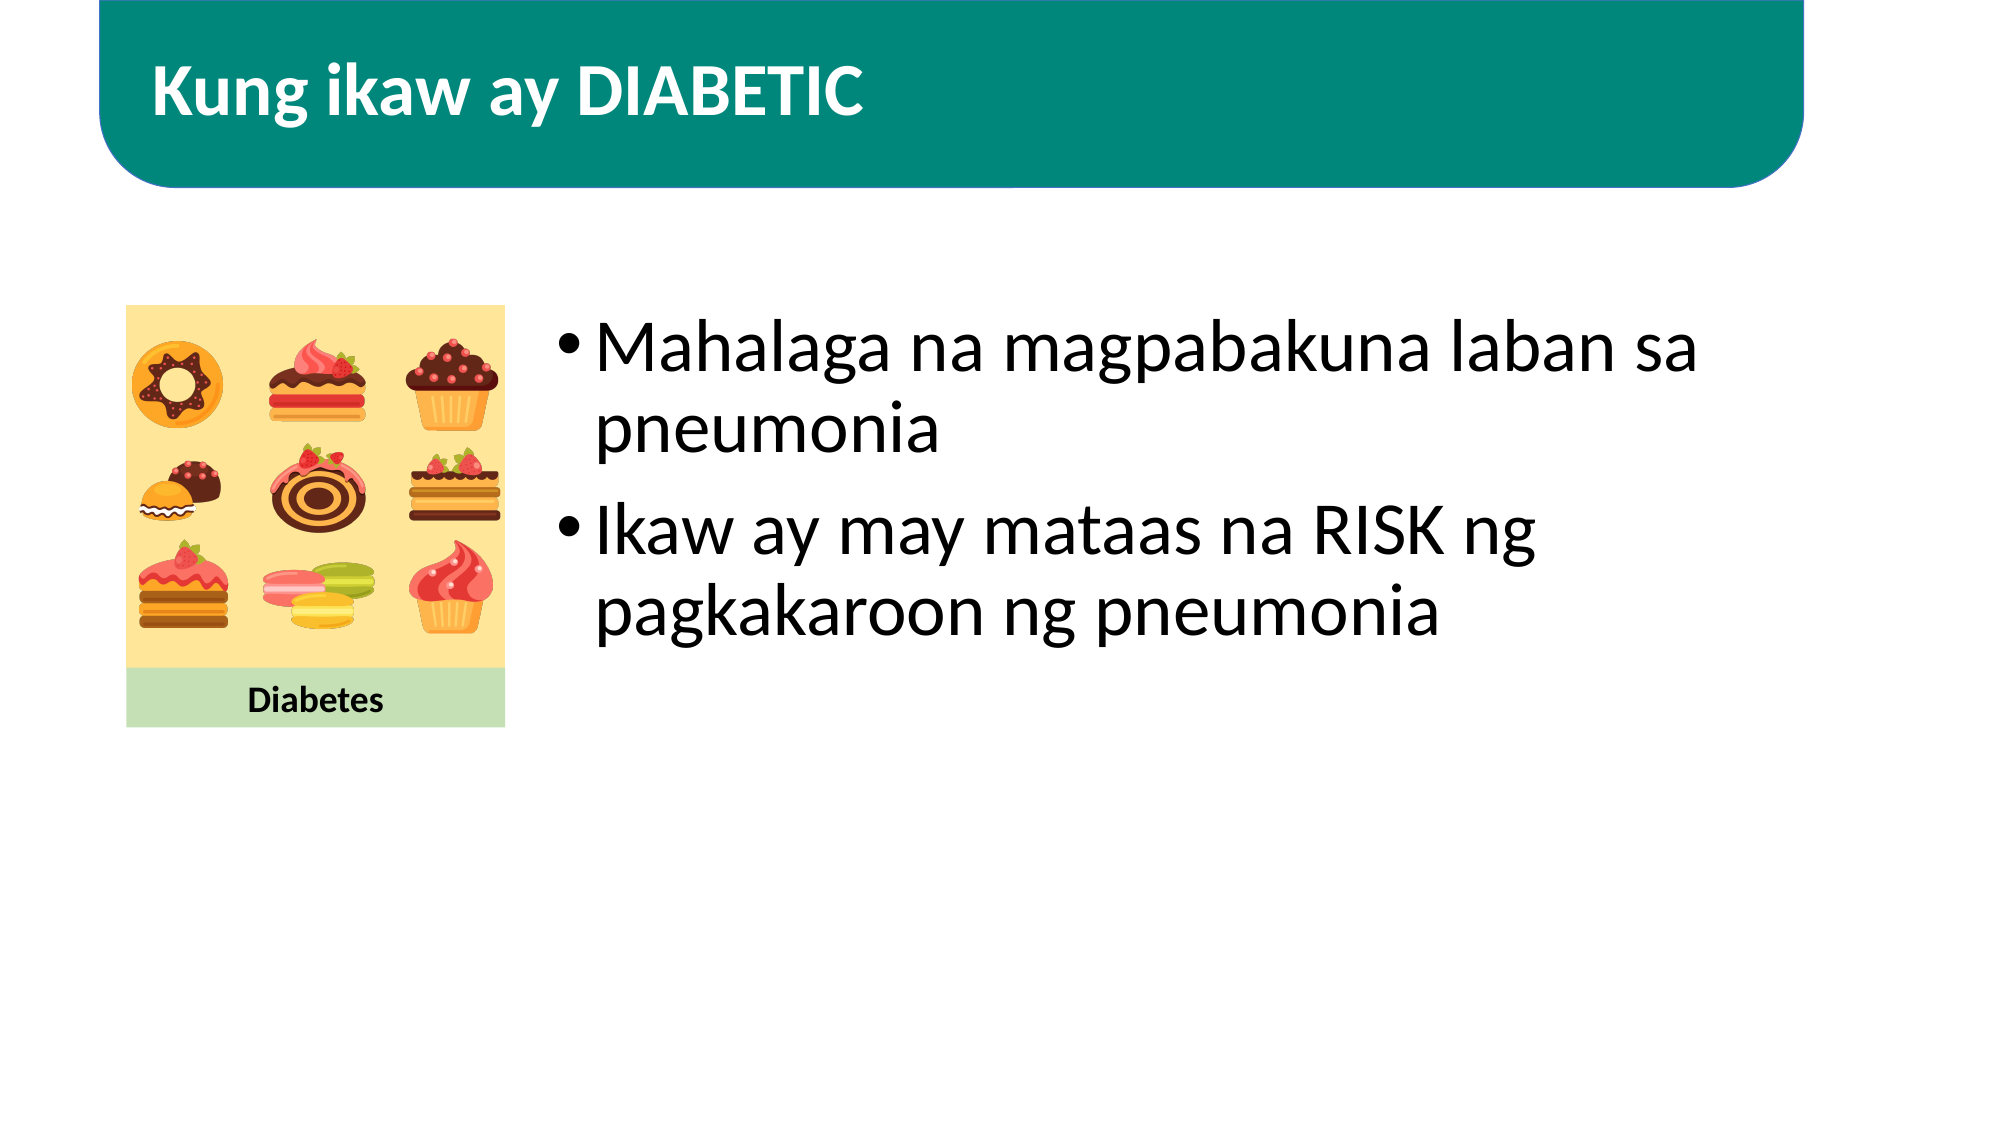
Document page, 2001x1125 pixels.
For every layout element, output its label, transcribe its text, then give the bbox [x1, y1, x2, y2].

text_box Diabetes [126, 668, 506, 728]
picture [126, 304, 506, 668]
list Mahalaga na magpabakuna laban sa pneumonia Ikaw ay may mataas na RISK ng pagkakaroon ng pneumonia [541, 299, 1863, 1014]
title Kung ikaw ay DIABETIC [137, 0, 1863, 200]
